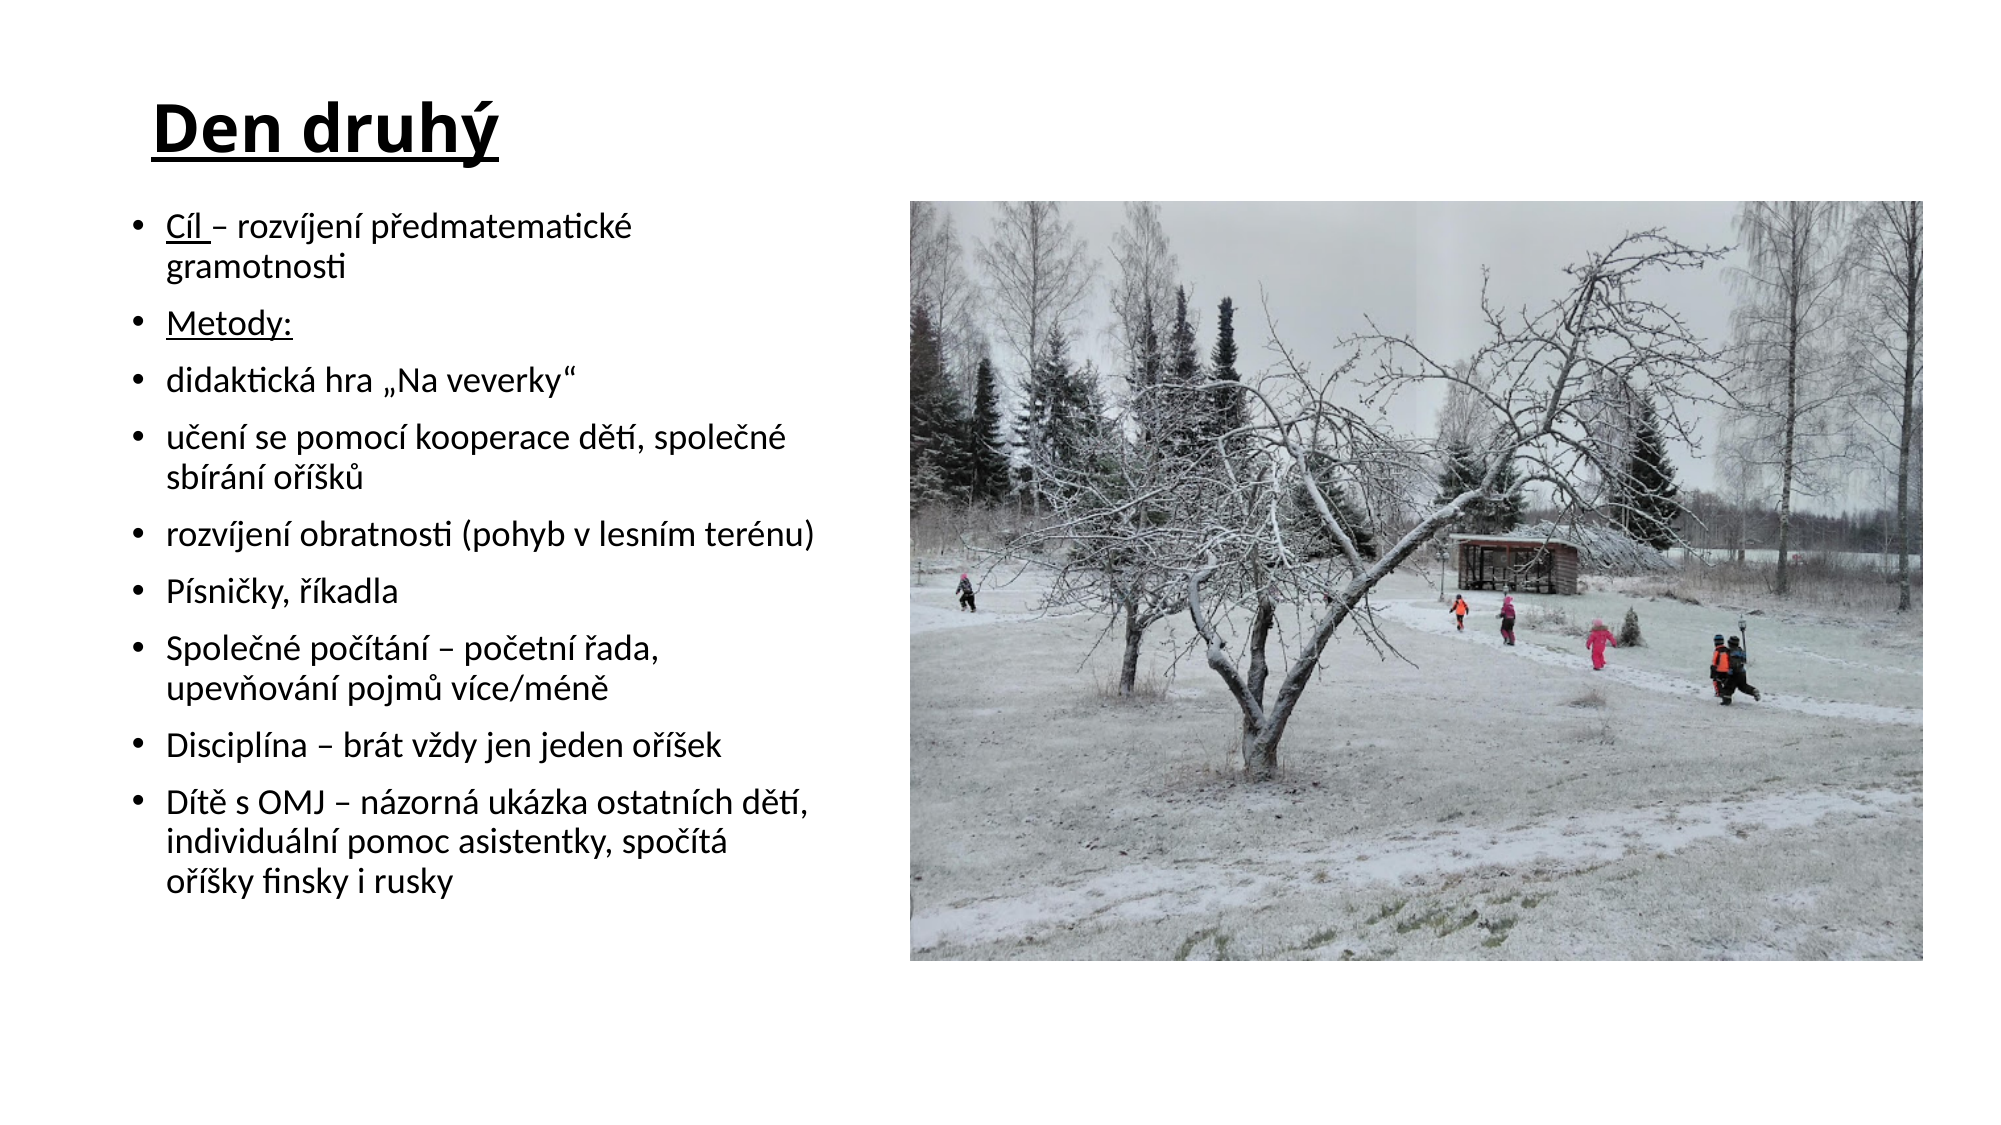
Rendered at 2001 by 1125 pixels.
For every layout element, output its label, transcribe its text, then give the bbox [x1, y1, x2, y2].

list [622, 209, 631, 243]
picture [909, 201, 1923, 961]
list Cíl – rozvíjení předmatematické gramotnosti Metody: didaktická hra „Na veverky“ učení se pomocí kooperace dětí, společné sbírání oříšků rozvíjení obratnosti (pohyb v lesním terénu) Písničky, říkadla Společné počítání – početní řada, upevňování pojmů více/méně Disciplína – brát vždy jen jeden oříšek Dítě s OMJ – názorná ukázka ostatních dětí, individuální pomoc asistentky, spočítá oříšky finsky i rusky [116, 199, 836, 927]
title Den druhý [0, 59, 1725, 196]
